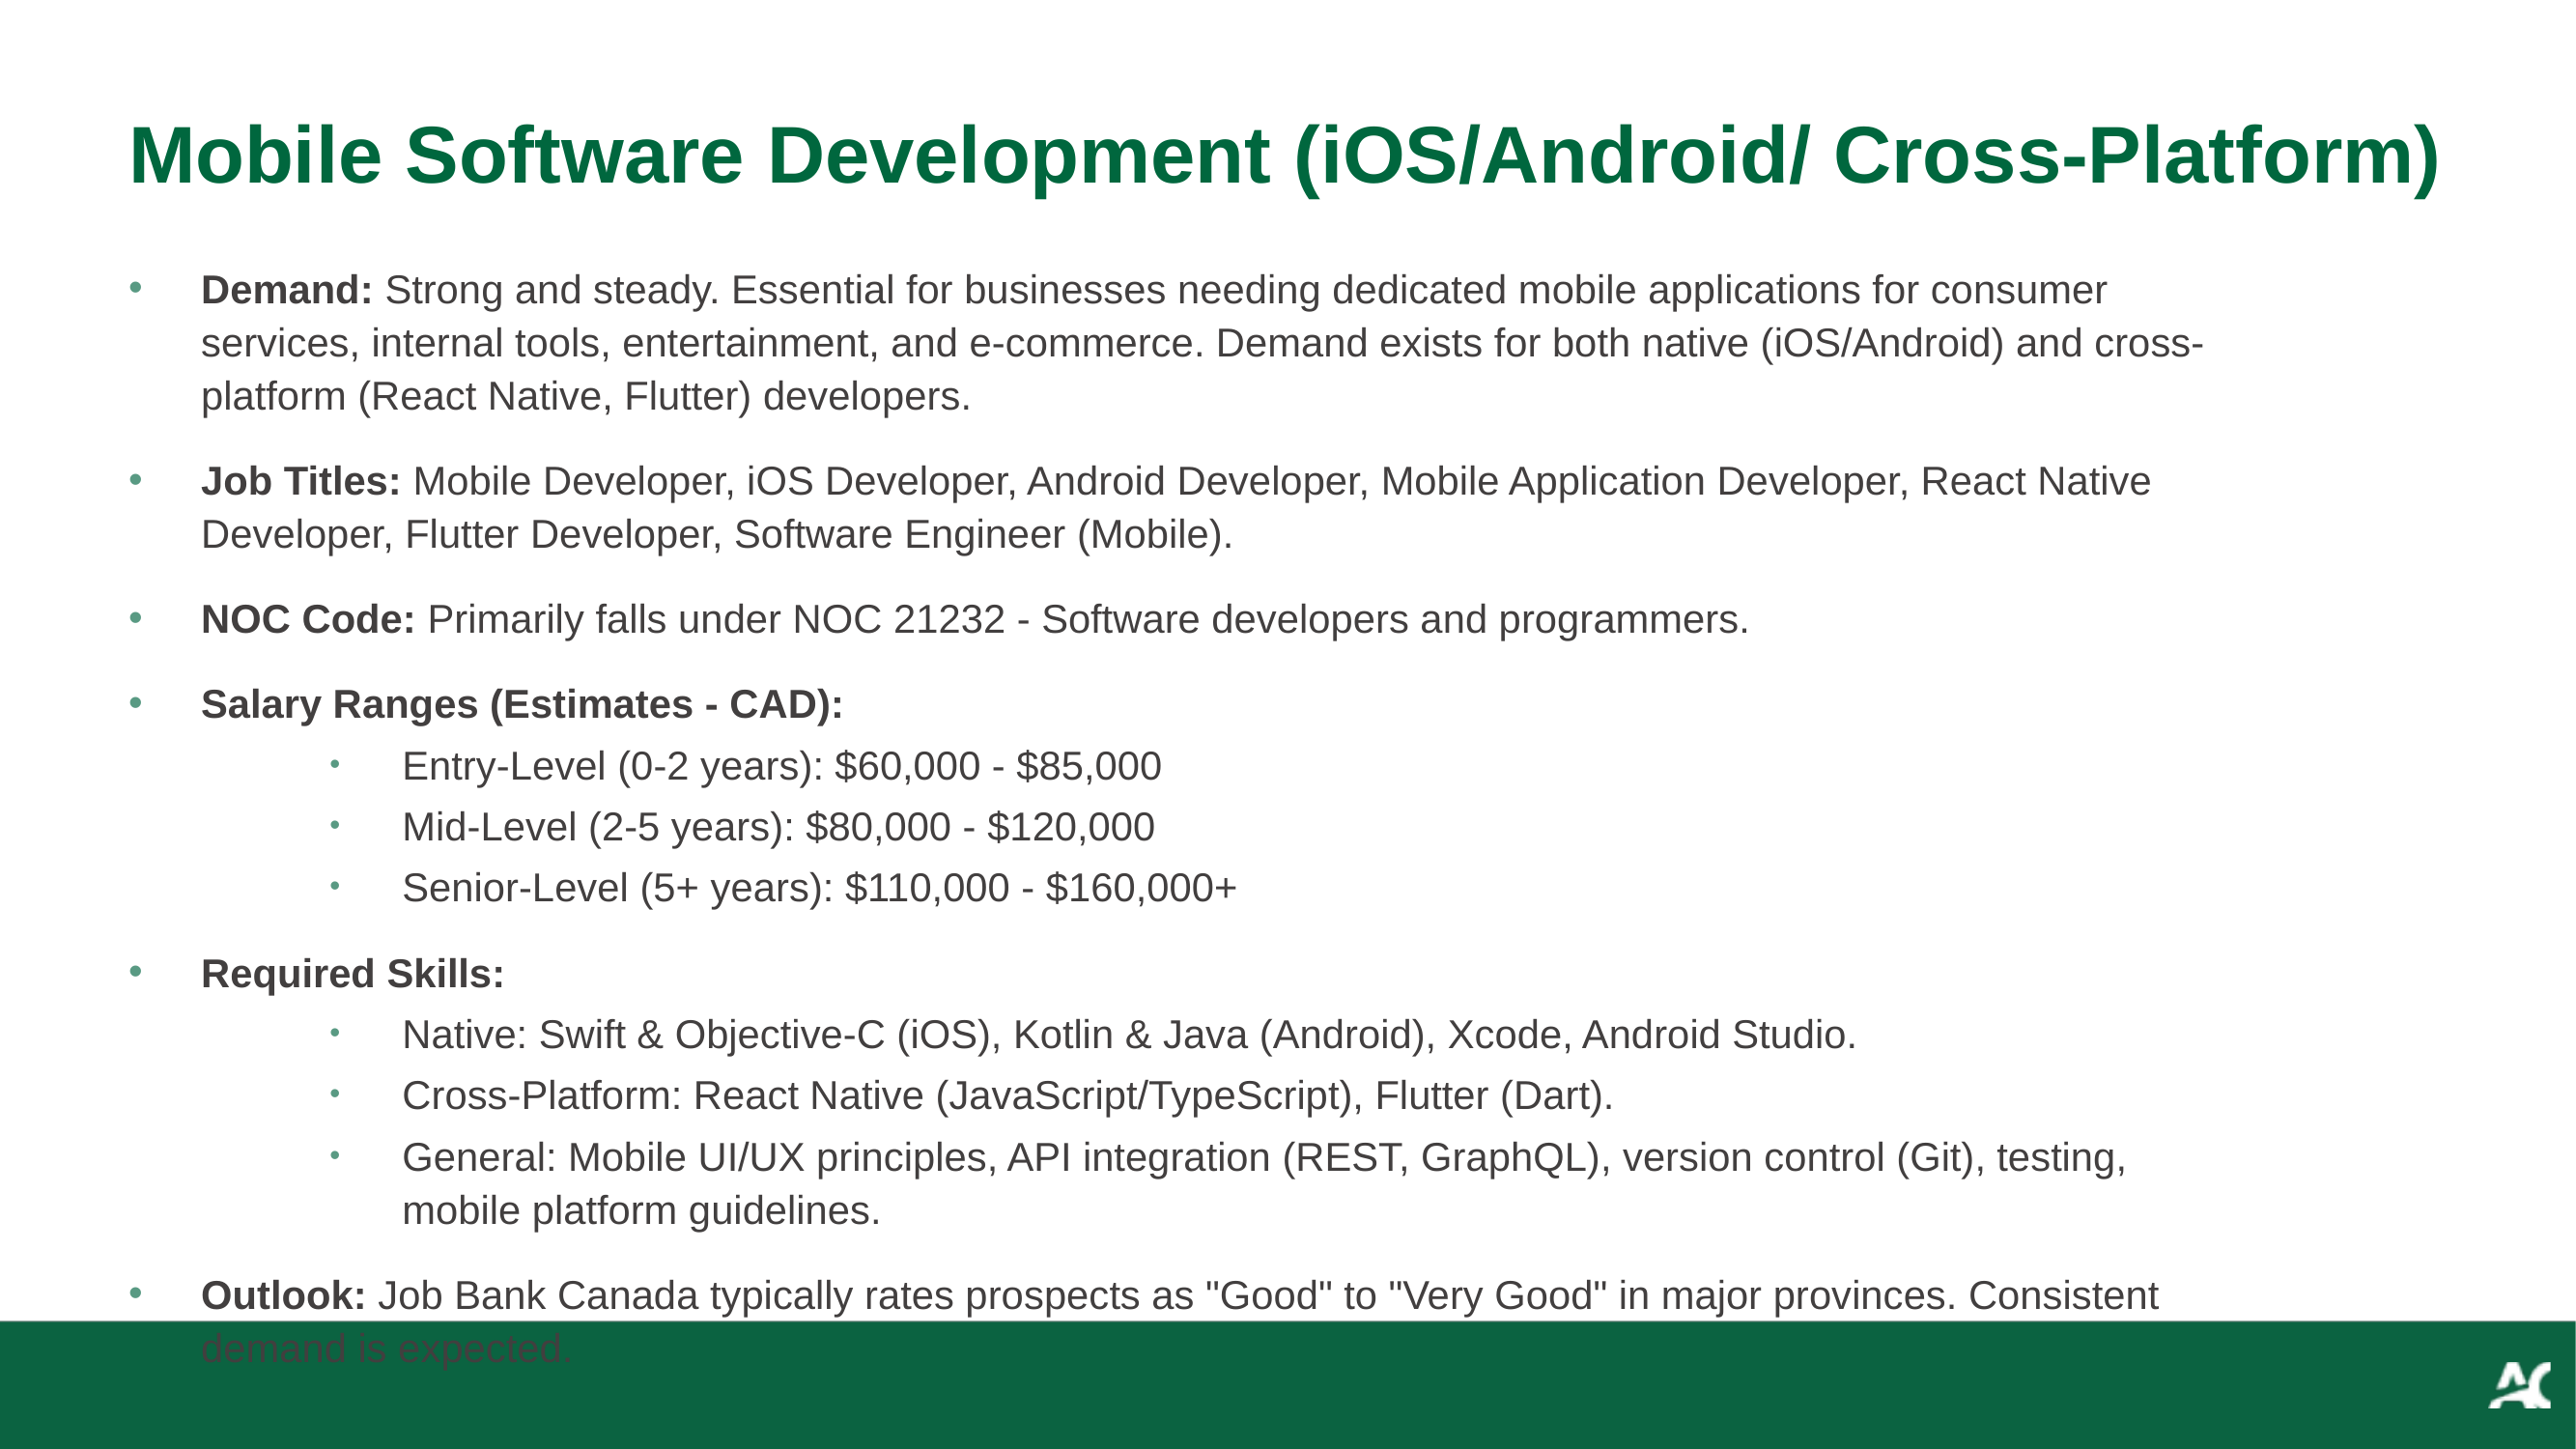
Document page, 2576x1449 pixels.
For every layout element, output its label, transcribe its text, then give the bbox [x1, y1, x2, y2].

title Mobile Software Development (iOS/Android/ Cross-Platform) [128, 122, 2448, 334]
subtitle Demand: Strong and steady. Essential for businesses needing dedicated mobile applications for consumer services, internal tools, entertainment, and e-commerce. Demand exists for both native (iOS/Android) and cross-platform (React Native, Flutter) developers. Job Titles: Mobile Developer, iOS Developer, Android Developer, Mobile Application Developer, React Native Developer, Flutter Developer, Software Engineer (Mobile). NOC Code: Primarily falls under NOC 21232 - Software developers and programmers. Salary Ranges (Estimates - CAD): Entry-Level (0-2 years): $60,000 - $85,000 Mid-Level (2-5 years): $80,000 - $120,000 Senior-Level (5+ years): $110,000 - $160,000+ Required Skills: Native: Swift & Objective-C (iOS), Kotlin & Java (Android), Xcode, Android Studio. Cross-Platform: React Native (JavaScript/TypeScript), Flutter (Dart). General: Mobile UI/UX principles, API integration (REST, GraphQL), version control (Git), testing, mobile platform guidelines. Outlook: Job Bank Canada typically rates prospects as "Good" to "Very Good" in major provinces. Consistent demand is expected. [128, 146, 2226, 913]
